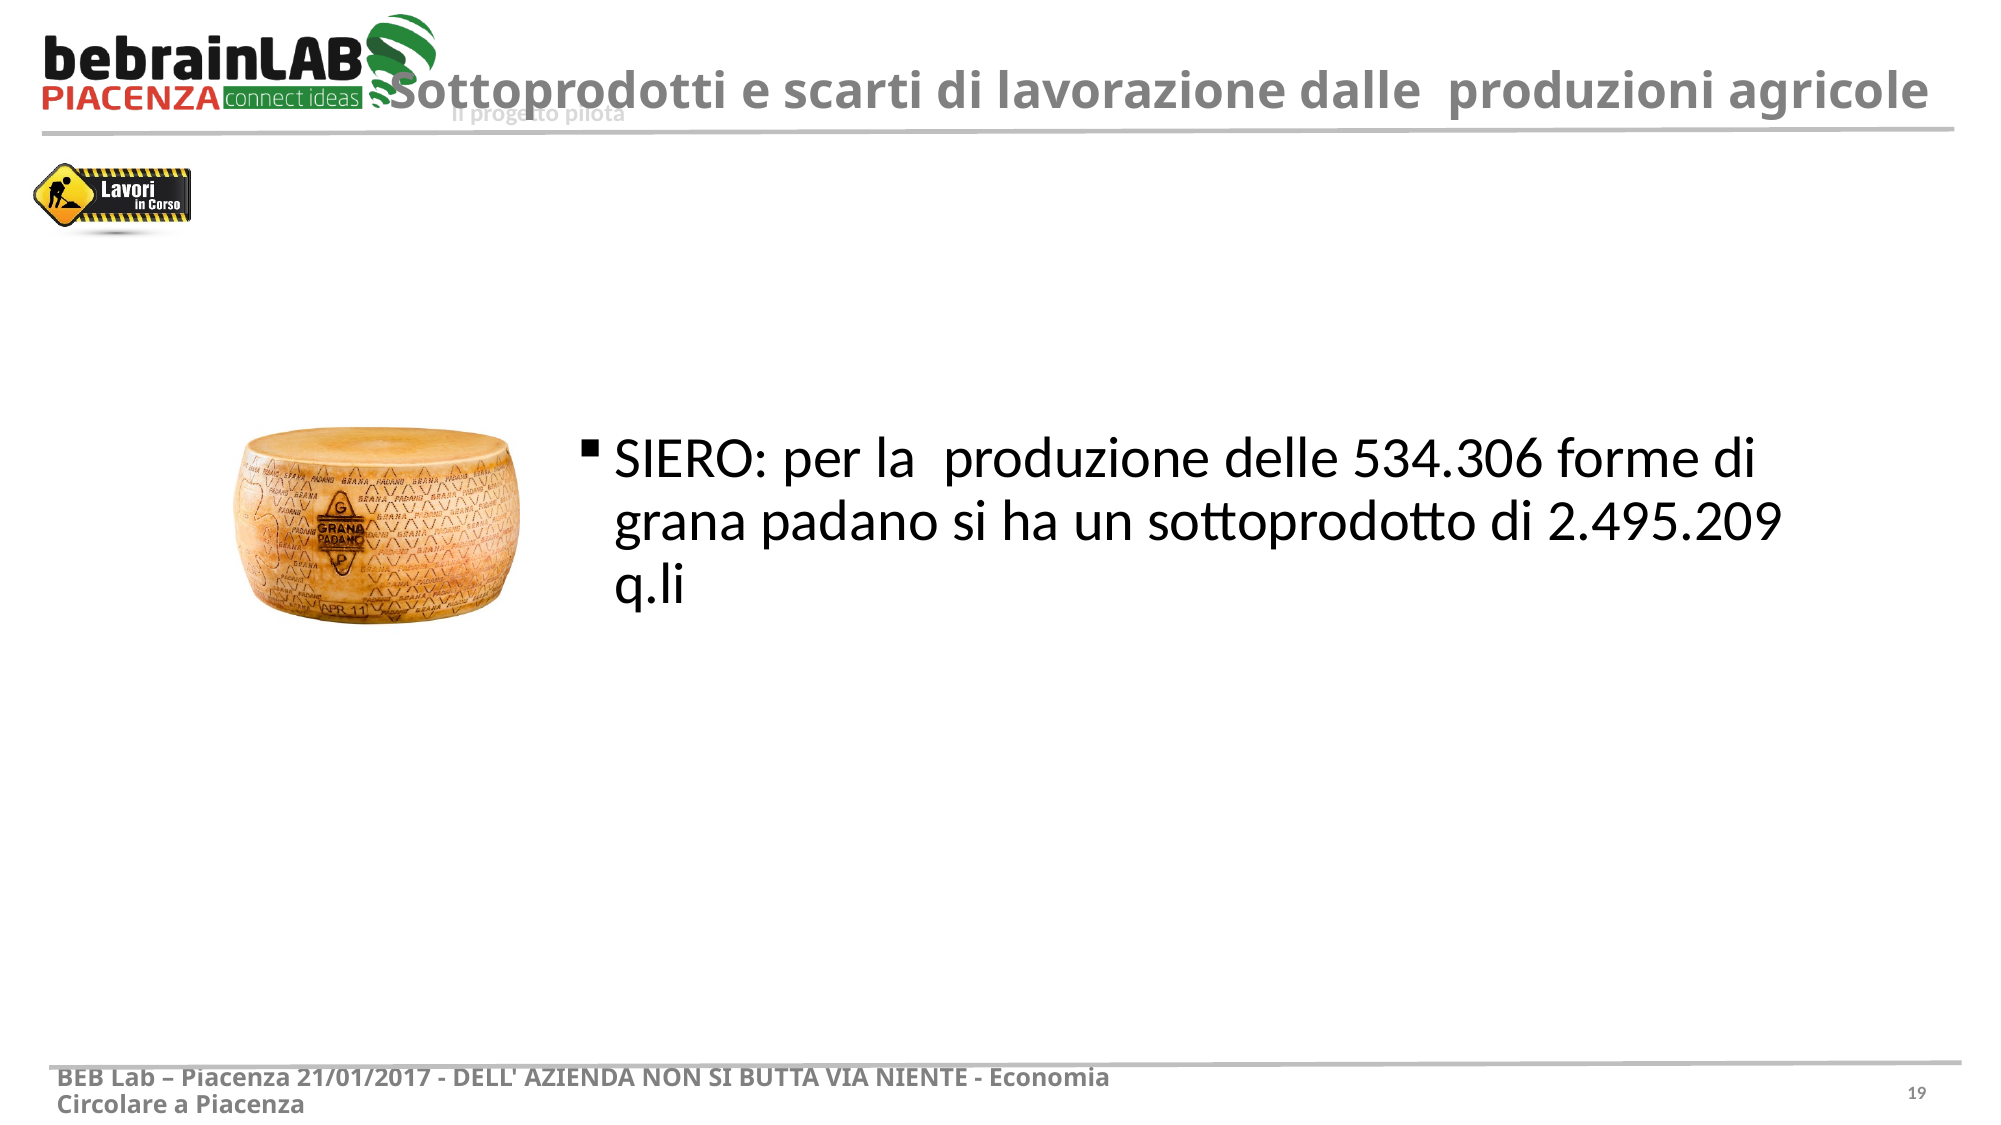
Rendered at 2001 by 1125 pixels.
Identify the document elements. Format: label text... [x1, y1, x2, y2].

picture [42, 11, 233, 111]
picture [27, 147, 205, 255]
text_box SIERO: per la produzione delle 534.306 forme di grana padano si ha un sottoprodotto di 2.495.209 q.li [562, 420, 1837, 645]
picture [233, 382, 520, 669]
title Sottoprodotti e scarti di lavorazione dalle produzioni agricole [233, 0, 1959, 202]
